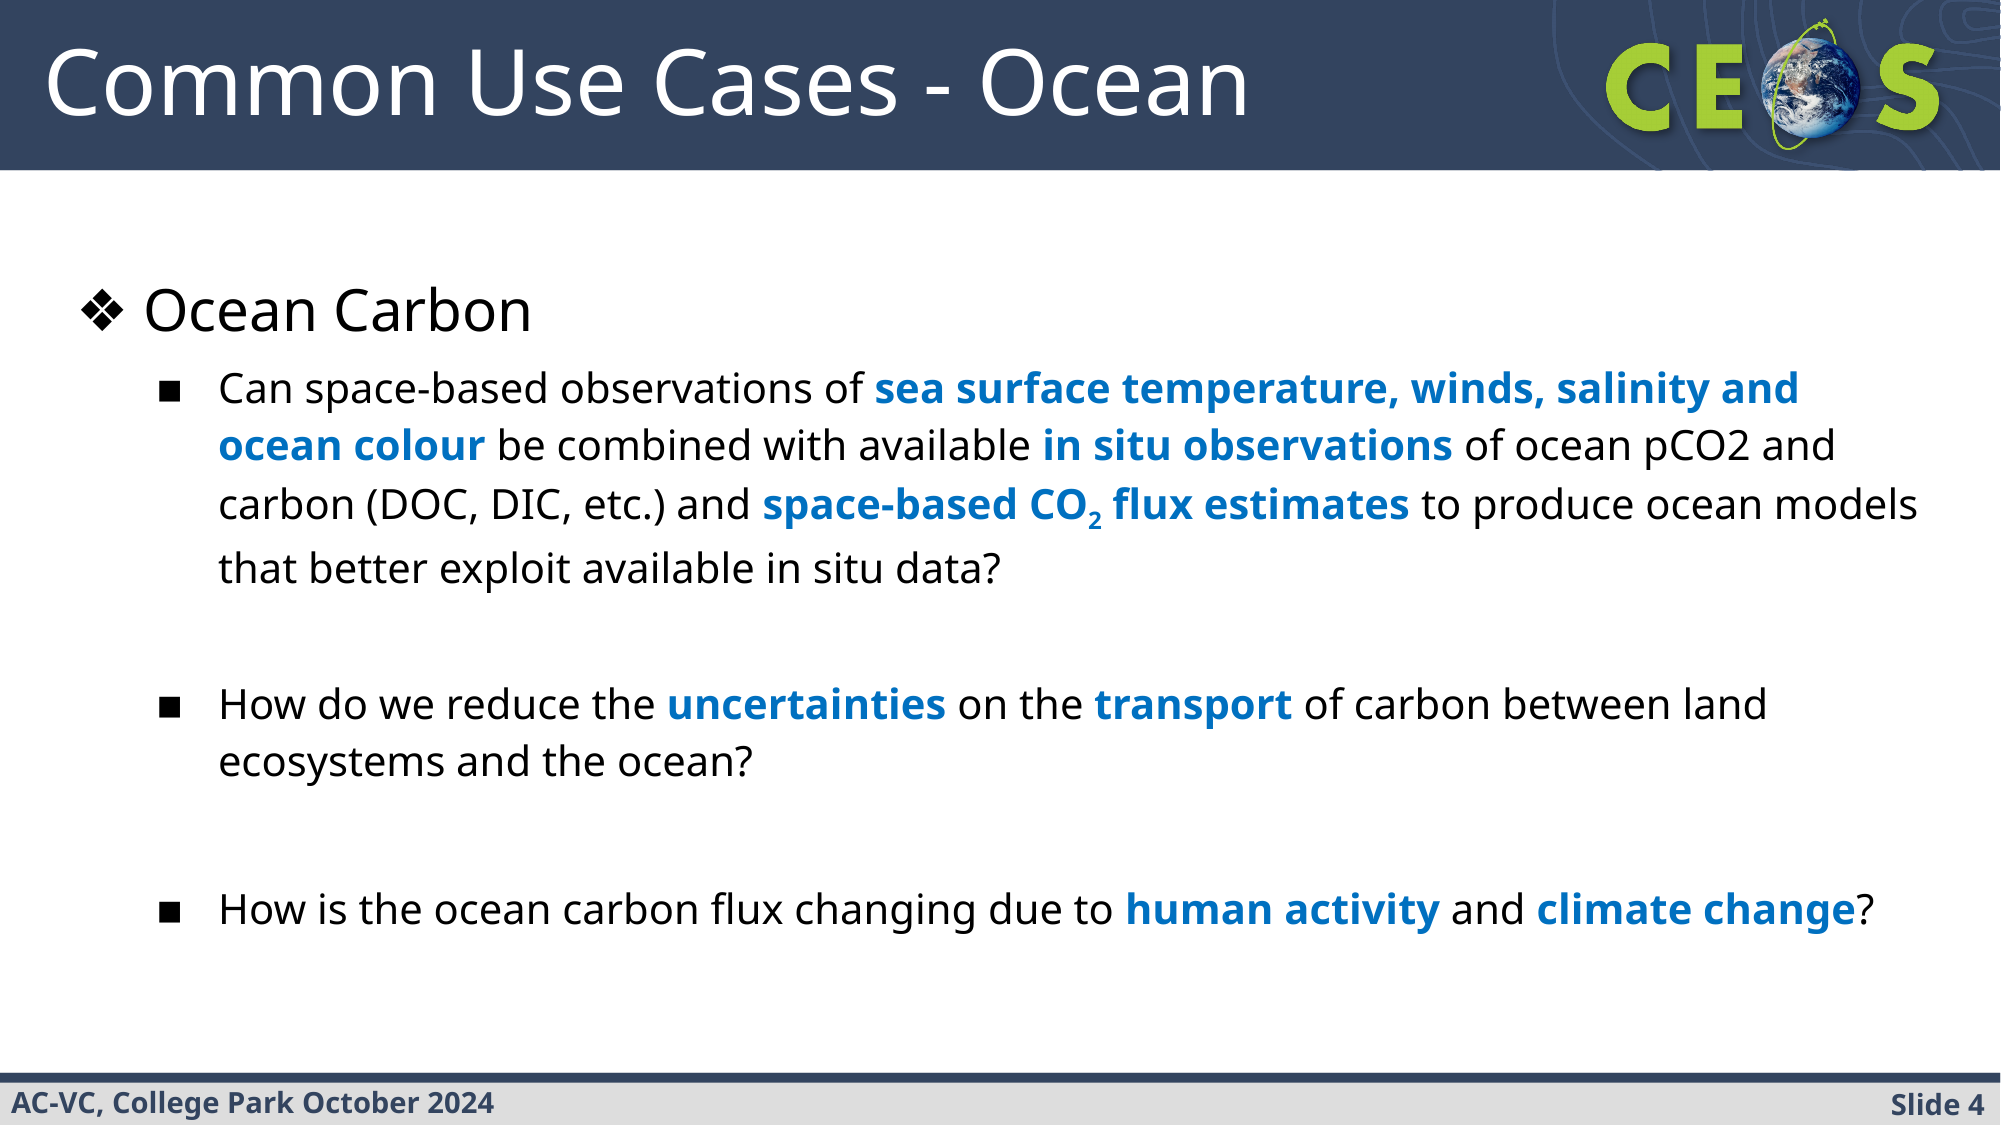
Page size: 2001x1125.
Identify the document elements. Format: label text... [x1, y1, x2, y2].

title Common Use Cases - Ocean [28, 28, 1569, 157]
list Ocean Carbon Can space-based observations of sea surface temperature, winds, salinity and ocean colour be combined with available in situ observations of ocean pCO2 and carbon (DOC, DIC, etc.) and space-based CO2 flux estimates to produce ocean models that better exploit available in situ data? How do we reduce the uncertainties on the transport of carbon between land ecosystems and the ocean? How is the ocean carbon flux changing due to human activity and climate change? [53, 255, 1939, 1021]
picture [1606, 18, 1939, 150]
